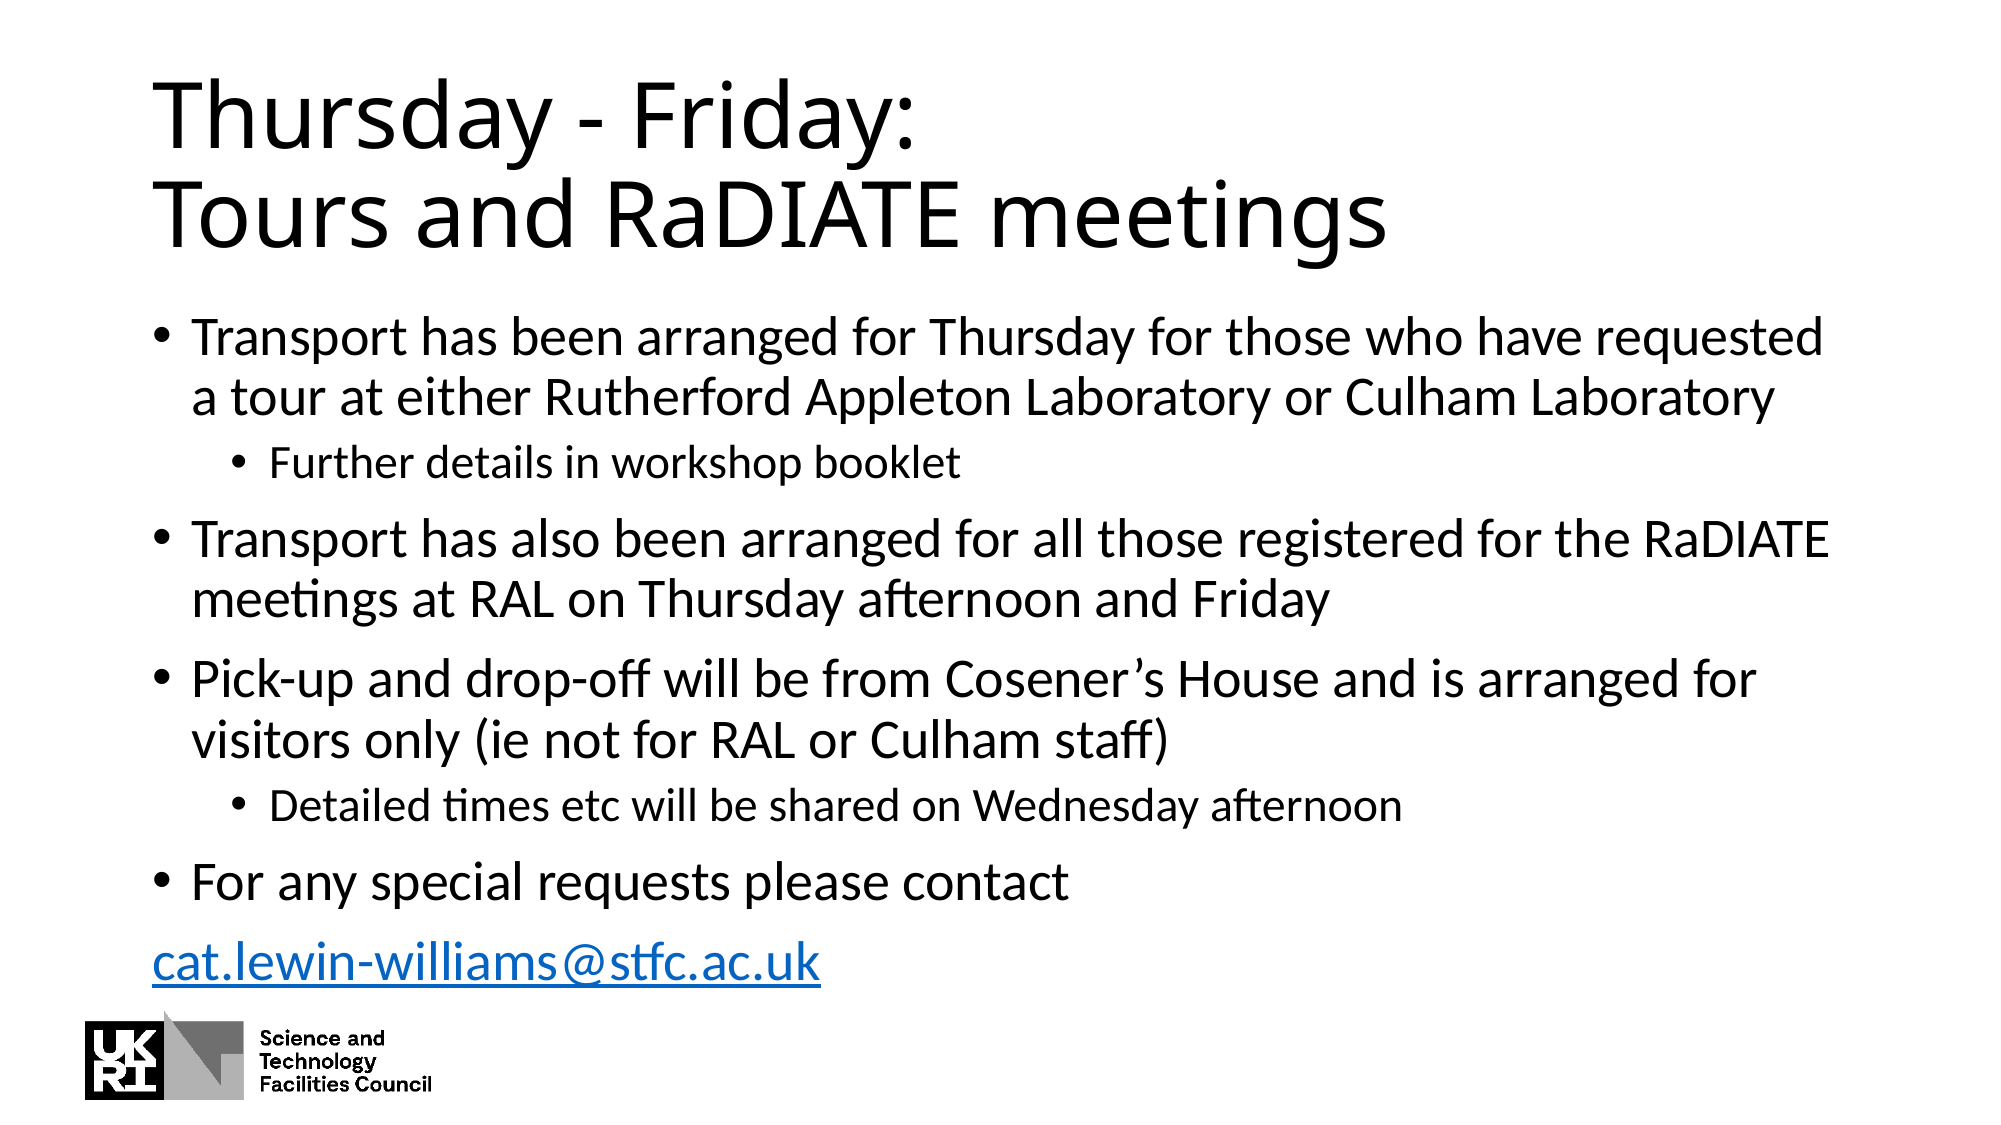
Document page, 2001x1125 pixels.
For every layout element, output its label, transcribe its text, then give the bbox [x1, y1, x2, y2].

list Transport has been arranged for Thursday for those who have requested a tour at either Rutherford Appleton Laboratory or Culham Laboratory Further details in workshop booklet Transport has also been arranged for all those registered for the RaDIATE meetings at RAL on Thursday afternoon and Friday Pick-up and drop-off will be from Cosener’s House and is arranged for visitors only (ie not for RAL or Culham staff) Detailed times etc will be shared on Wednesday afternoon For any special requests please contact cat.lewin-williams@stfc.ac.uk [137, 299, 1863, 1014]
title Thursday - Friday: Tours and RaDIATE meetings [137, 59, 1863, 278]
picture [85, 1011, 431, 1100]
